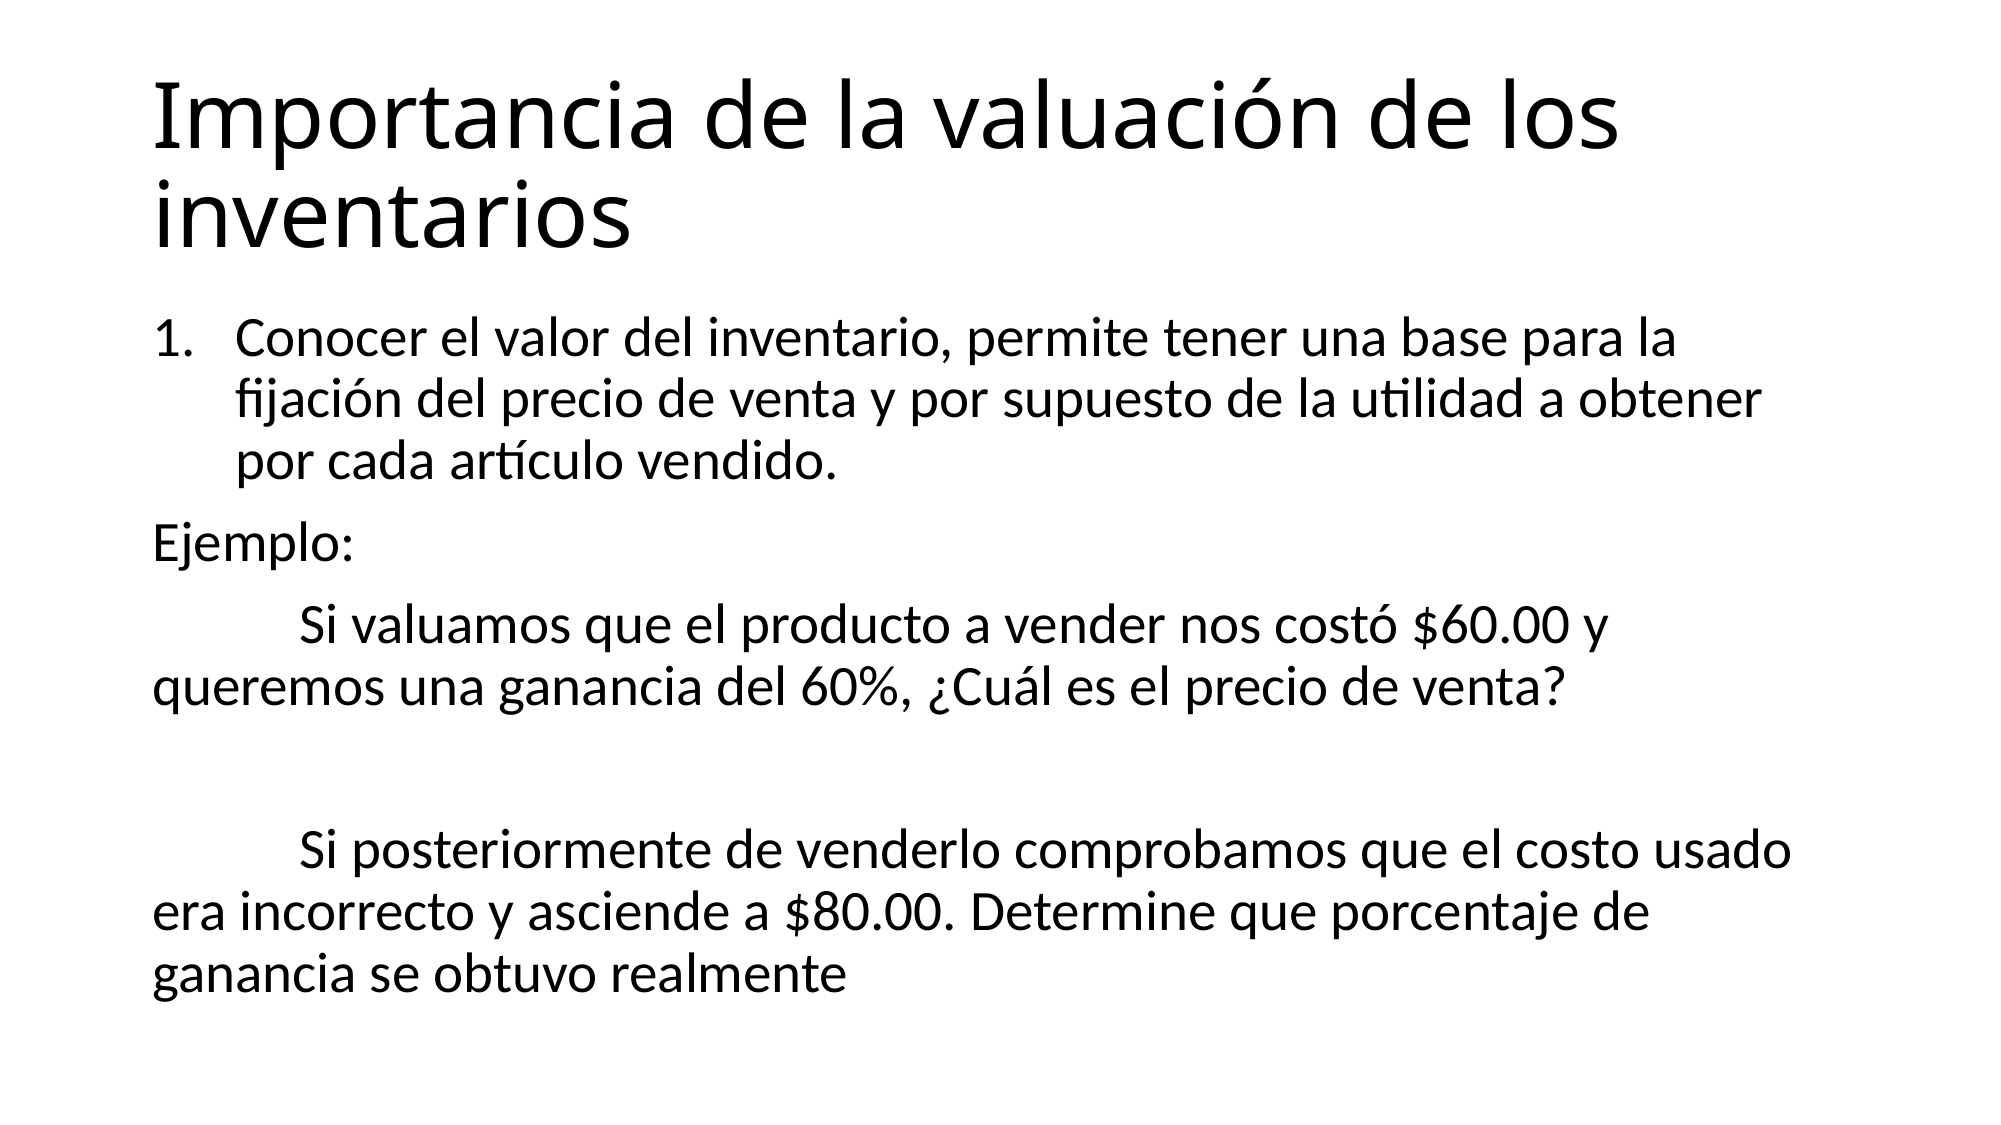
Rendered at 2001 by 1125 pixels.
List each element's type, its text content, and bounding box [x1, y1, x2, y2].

title Importancia de la valuación de los inventarios [137, 59, 1863, 278]
list Conocer el valor del inventario, permite tener una base para la fijación del precio de venta y por supuesto de la utilidad a obtener por cada artículo vendido. Ejemplo: Si valuamos que el producto a vender nos costó $60.00 y queremos una ganancia del 60%, ¿Cuál es el precio de venta? Si posteriormente de venderlo comprobamos que el costo usado era incorrecto y asciende a $80.00. Determine que porcentaje de ganancia se obtuvo realmente [137, 299, 1863, 1014]
